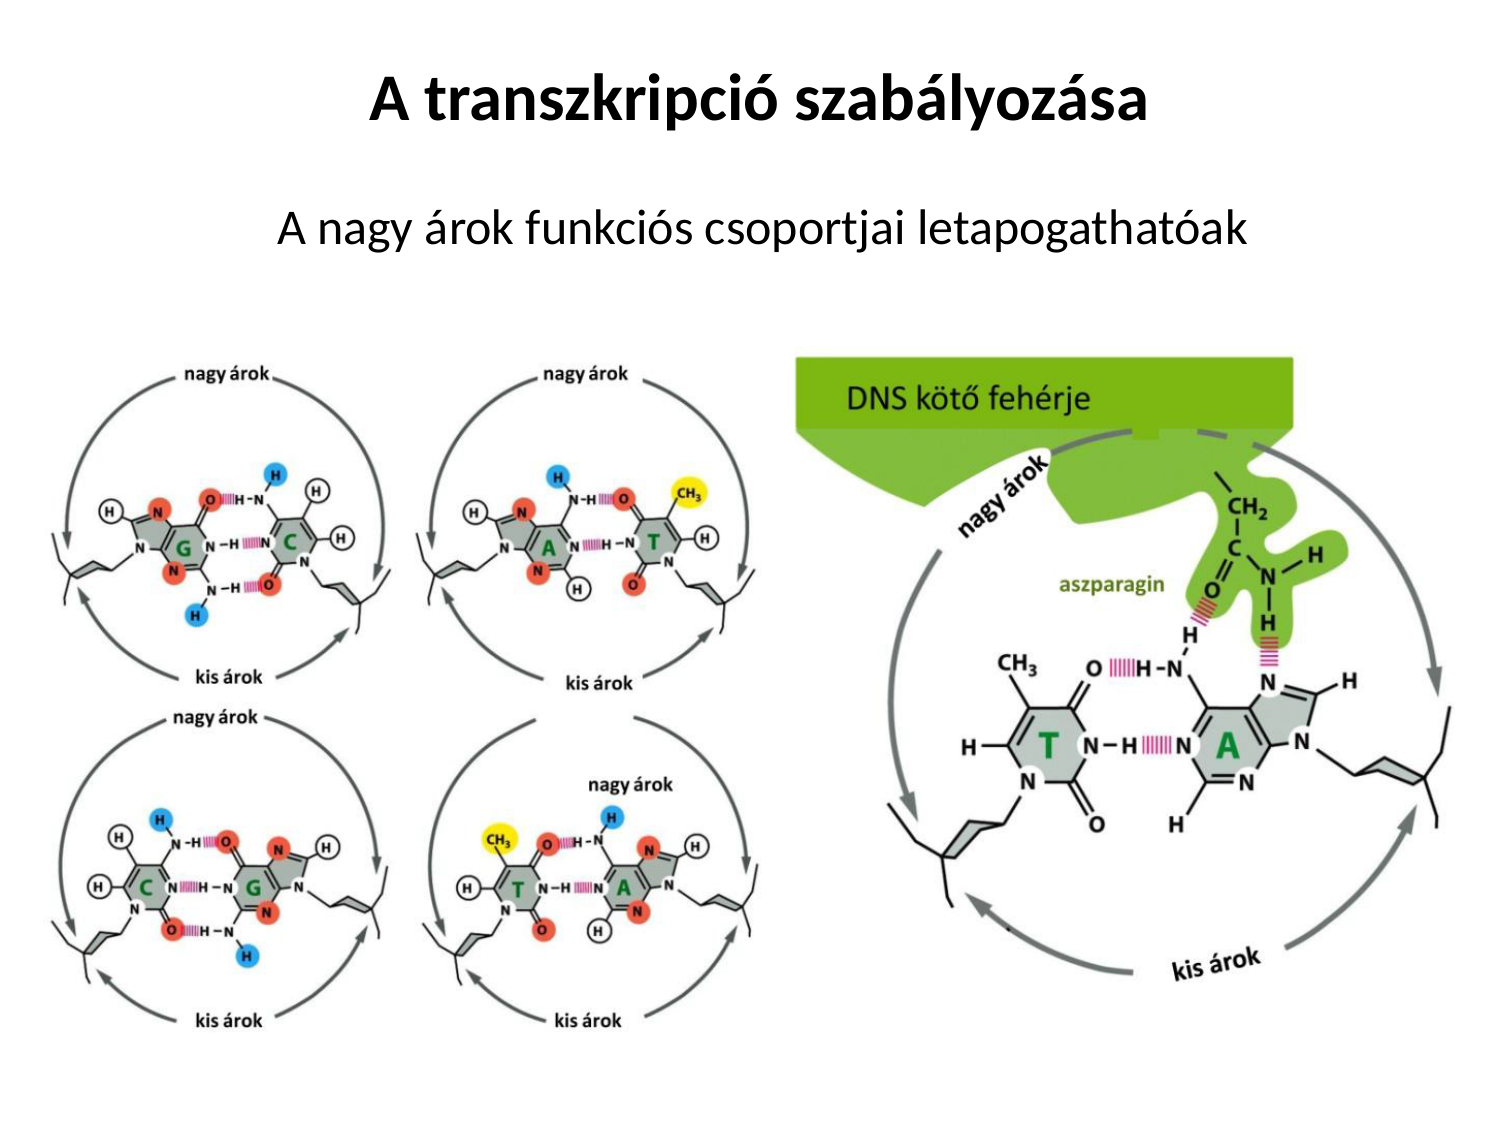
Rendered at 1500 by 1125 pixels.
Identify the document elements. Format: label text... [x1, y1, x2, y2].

picture [34, 280, 1466, 1057]
text_box A nagy árok funkciós csoportjai letapogathatóak [262, 187, 1263, 263]
text_box A transzkripció szabályozása [354, 46, 1166, 142]
